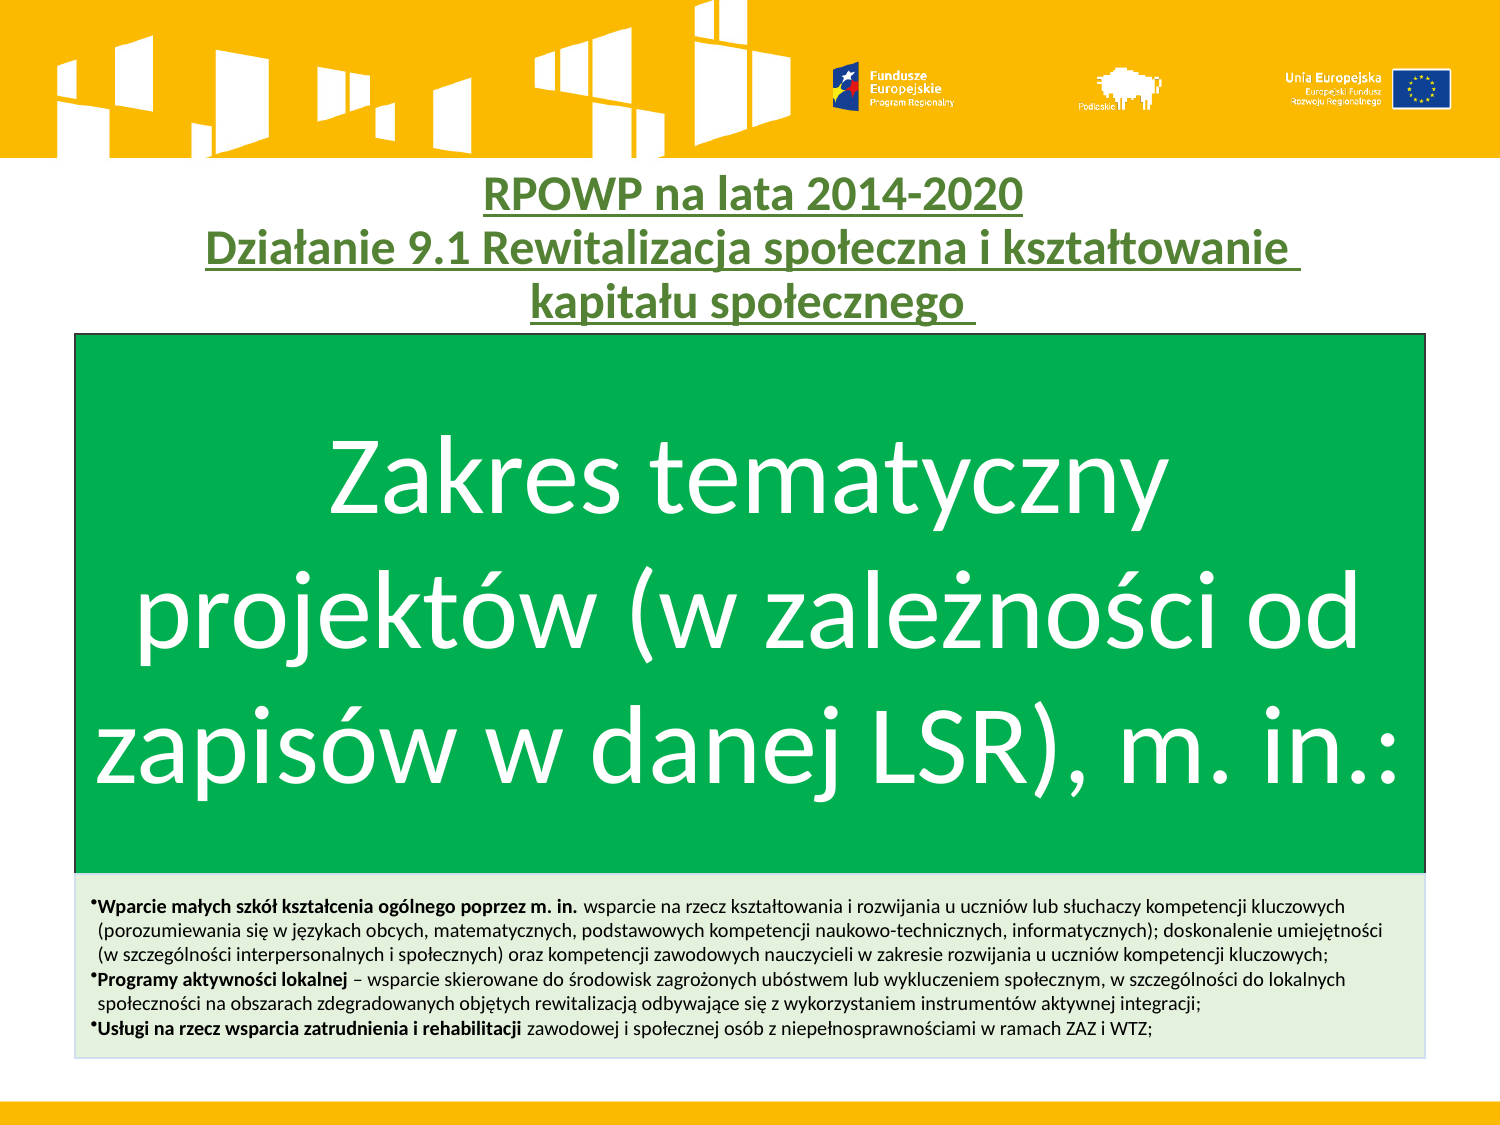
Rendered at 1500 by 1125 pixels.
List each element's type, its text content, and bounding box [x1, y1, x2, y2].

picture [0, 0, 1500, 1125]
title RPOWP na lata 2014-2020 Działanie 9.1 Rewitalizacja społeczna i kształtowanie kapitału społecznego [62, 181, 1444, 315]
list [74, 333, 1425, 1059]
